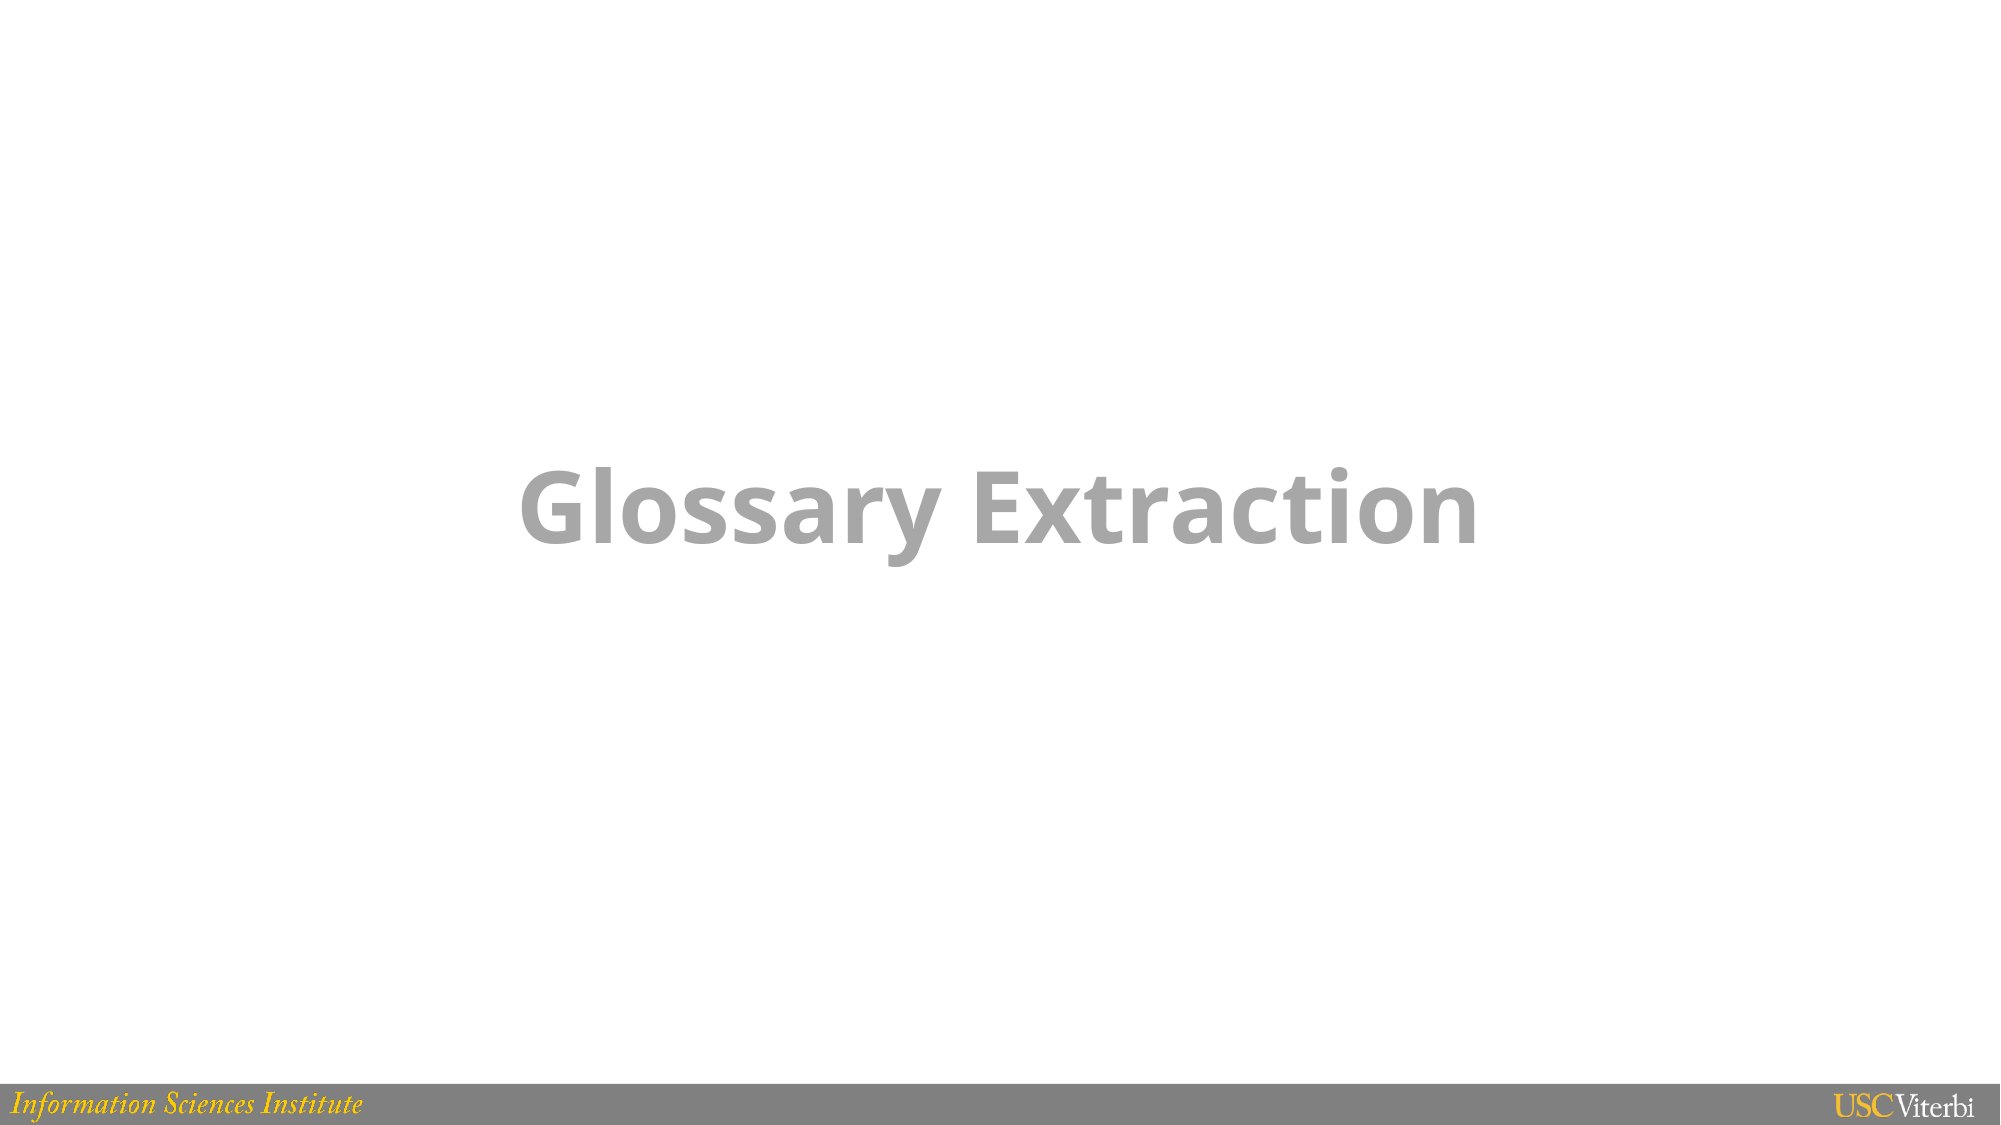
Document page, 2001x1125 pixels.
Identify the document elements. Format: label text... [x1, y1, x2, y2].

picture [9, 1091, 363, 1123]
title Glossary Extraction [149, 436, 1851, 661]
picture [1833, 1093, 1991, 1119]
